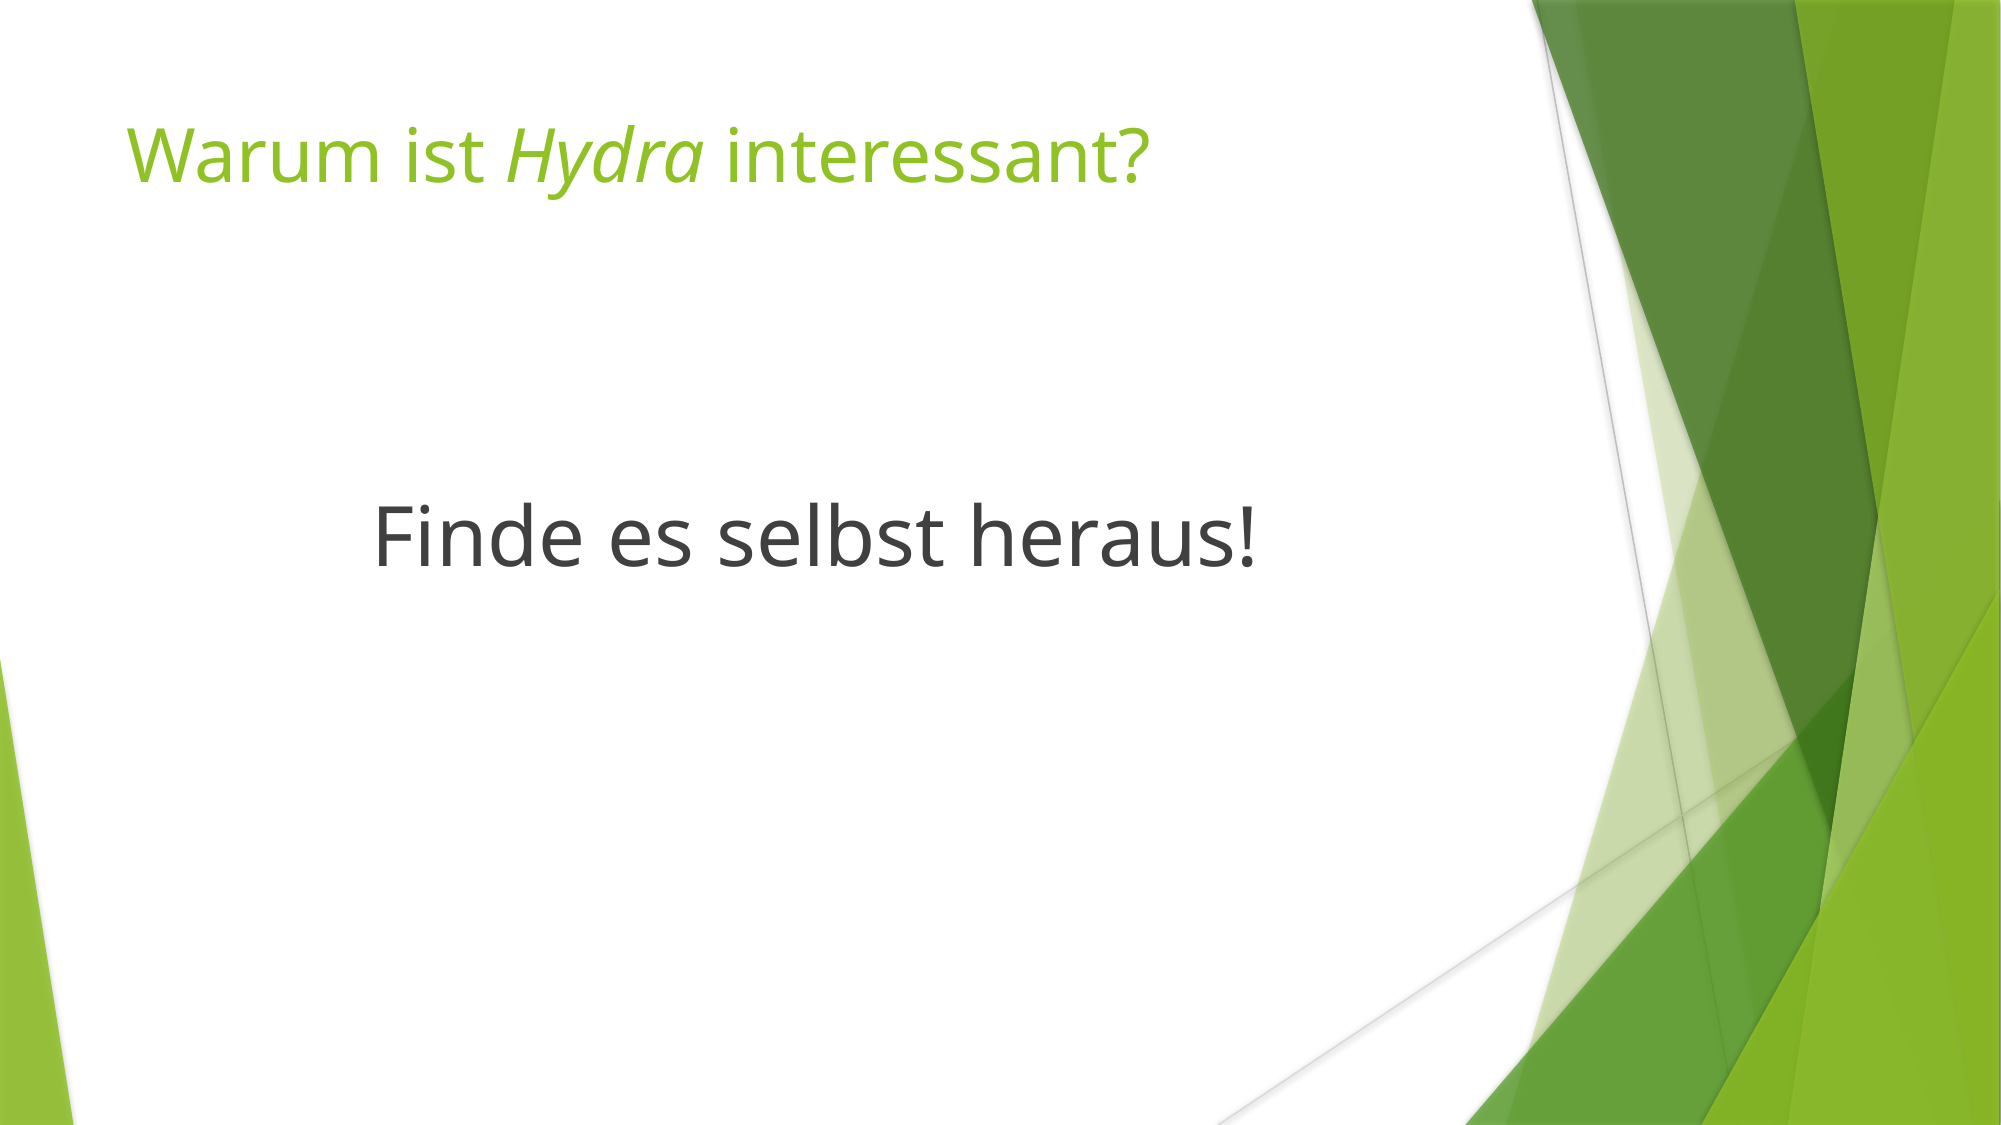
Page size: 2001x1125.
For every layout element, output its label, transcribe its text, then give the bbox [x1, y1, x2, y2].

list Finde es selbst heraus! [111, 354, 1522, 992]
title Warum ist Hydra interessant? [111, 99, 1522, 317]
